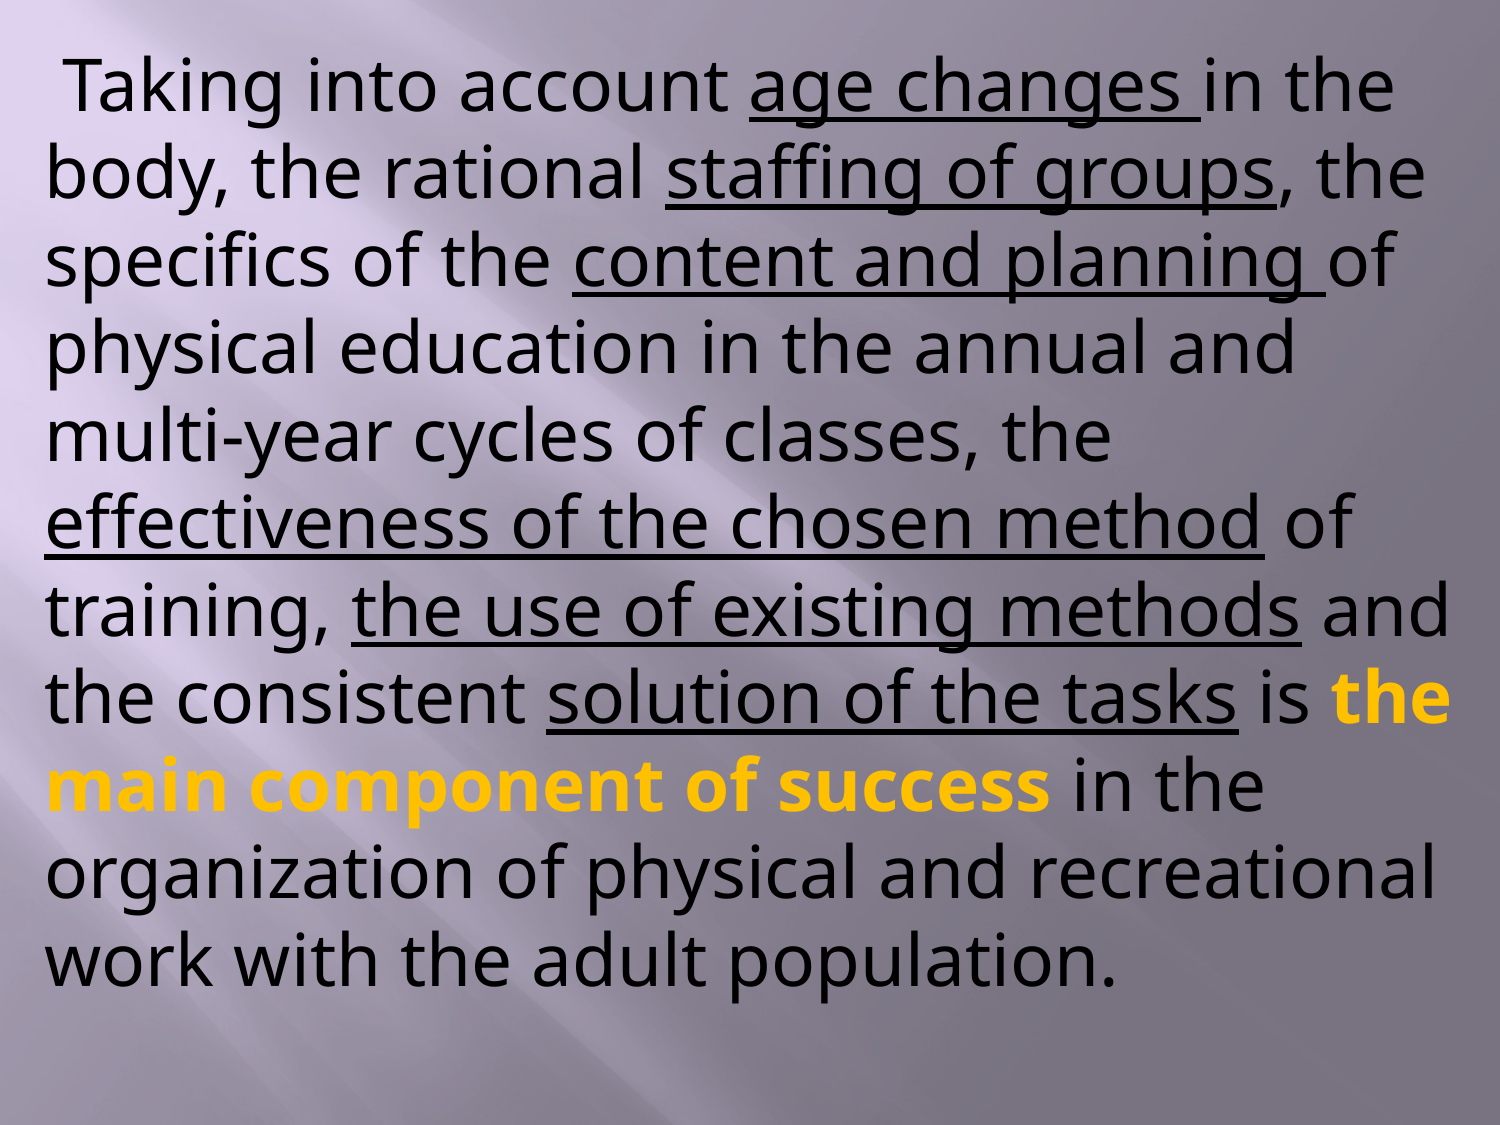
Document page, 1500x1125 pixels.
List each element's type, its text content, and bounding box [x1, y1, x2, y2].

text_box Taking into account age changes in the body, the rational staffing of groups, the specifics of the content and planning of physical education in the annual and multi-year cycles of classes, the effectiveness of the chosen method of training, the use of existing methods and the consistent solution of the tasks is the main component of success in the organization of physical and recreational work with the adult population. [29, 30, 1471, 1096]
